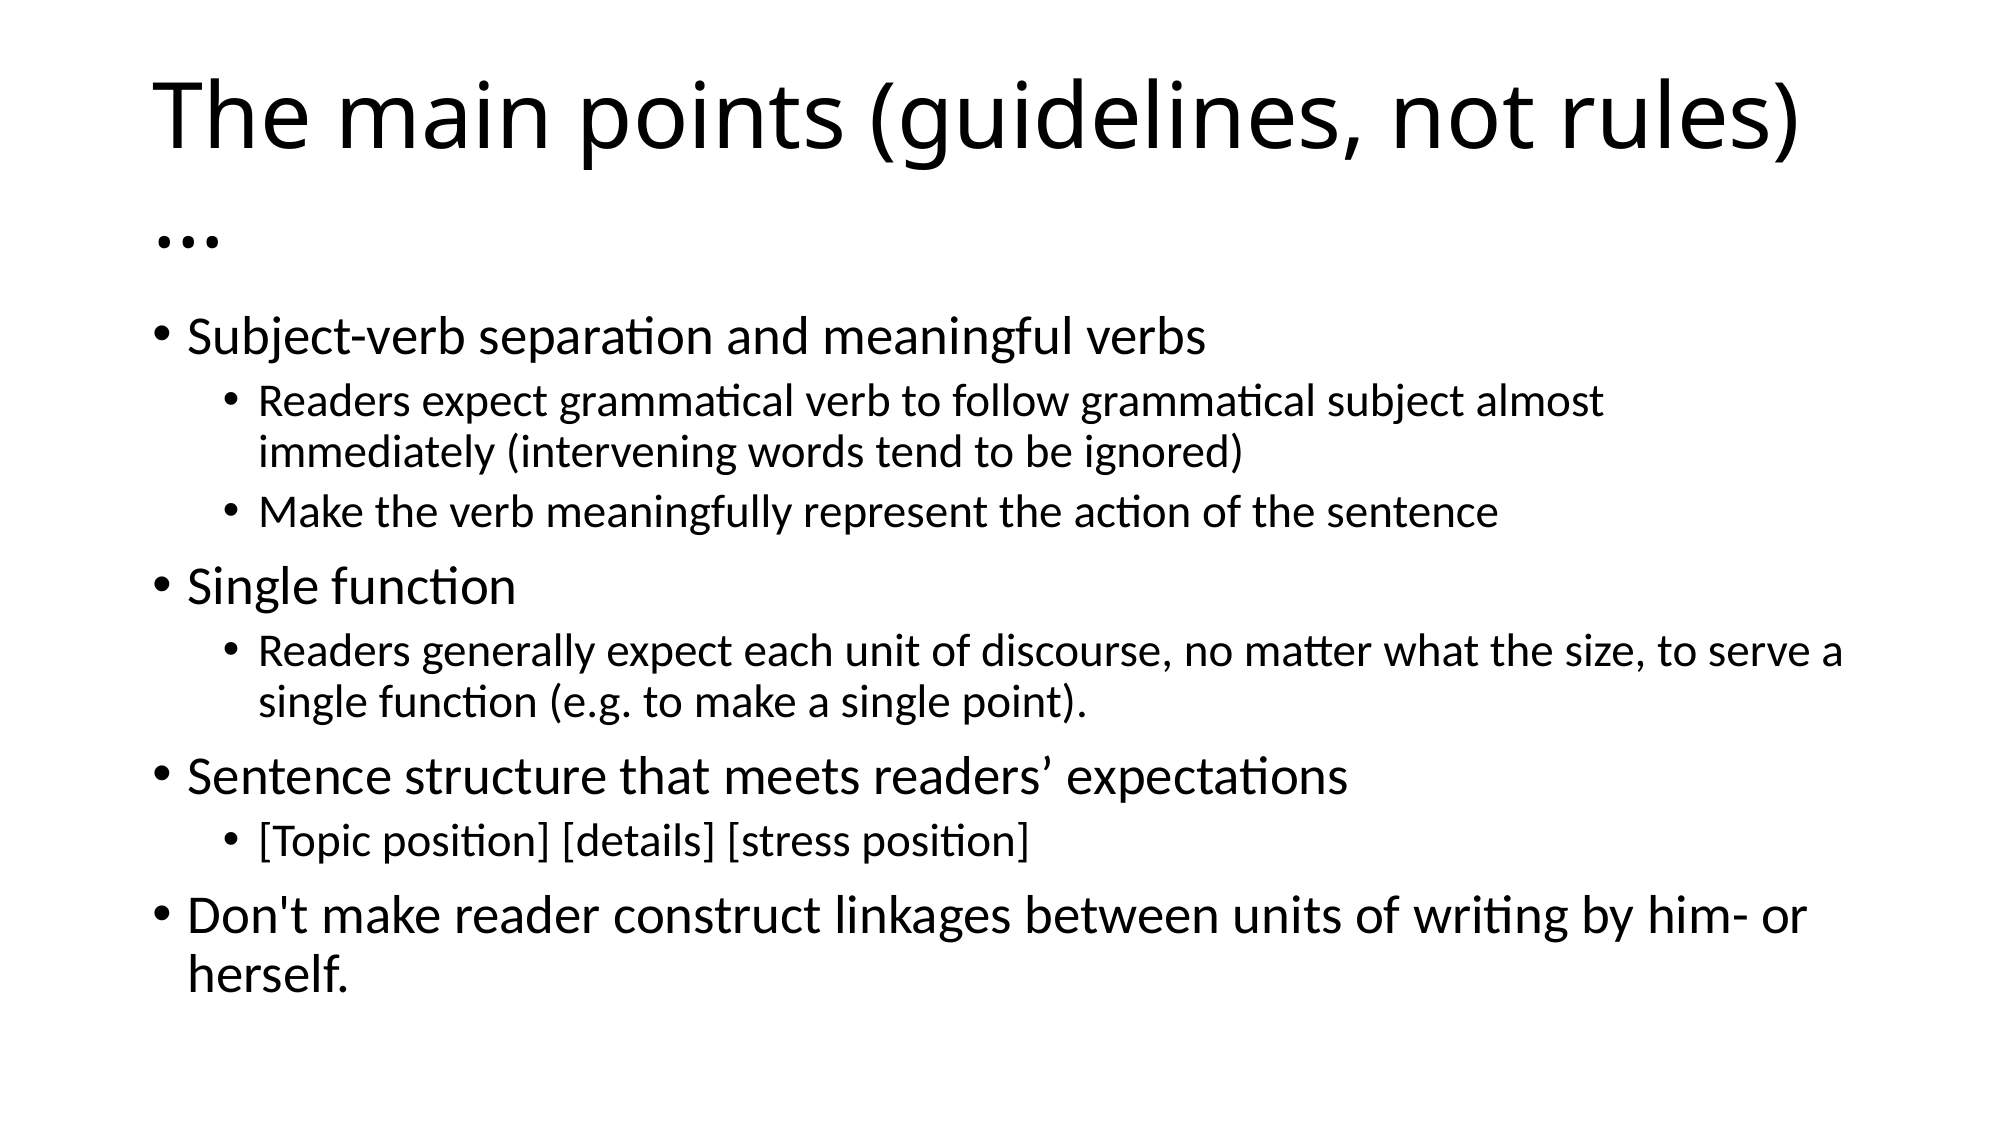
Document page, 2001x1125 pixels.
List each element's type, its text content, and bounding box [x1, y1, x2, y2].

list Subject-verb separation and meaningful verbs Readers expect grammatical verb to follow grammatical subject almost immediately (intervening words tend to be ignored) Make the verb meaningfully represent the action of the sentence Single function Readers generally expect each unit of discourse, no matter what the size, to serve a single function (e.g. to make a single point). Sentence structure that meets readers’ expectations [Topic position] [details] [stress position] Don't make reader construct linkages between units of writing by him- or herself. [137, 299, 1863, 1014]
title The main points (guidelines, not rules)… [137, 59, 1863, 278]
